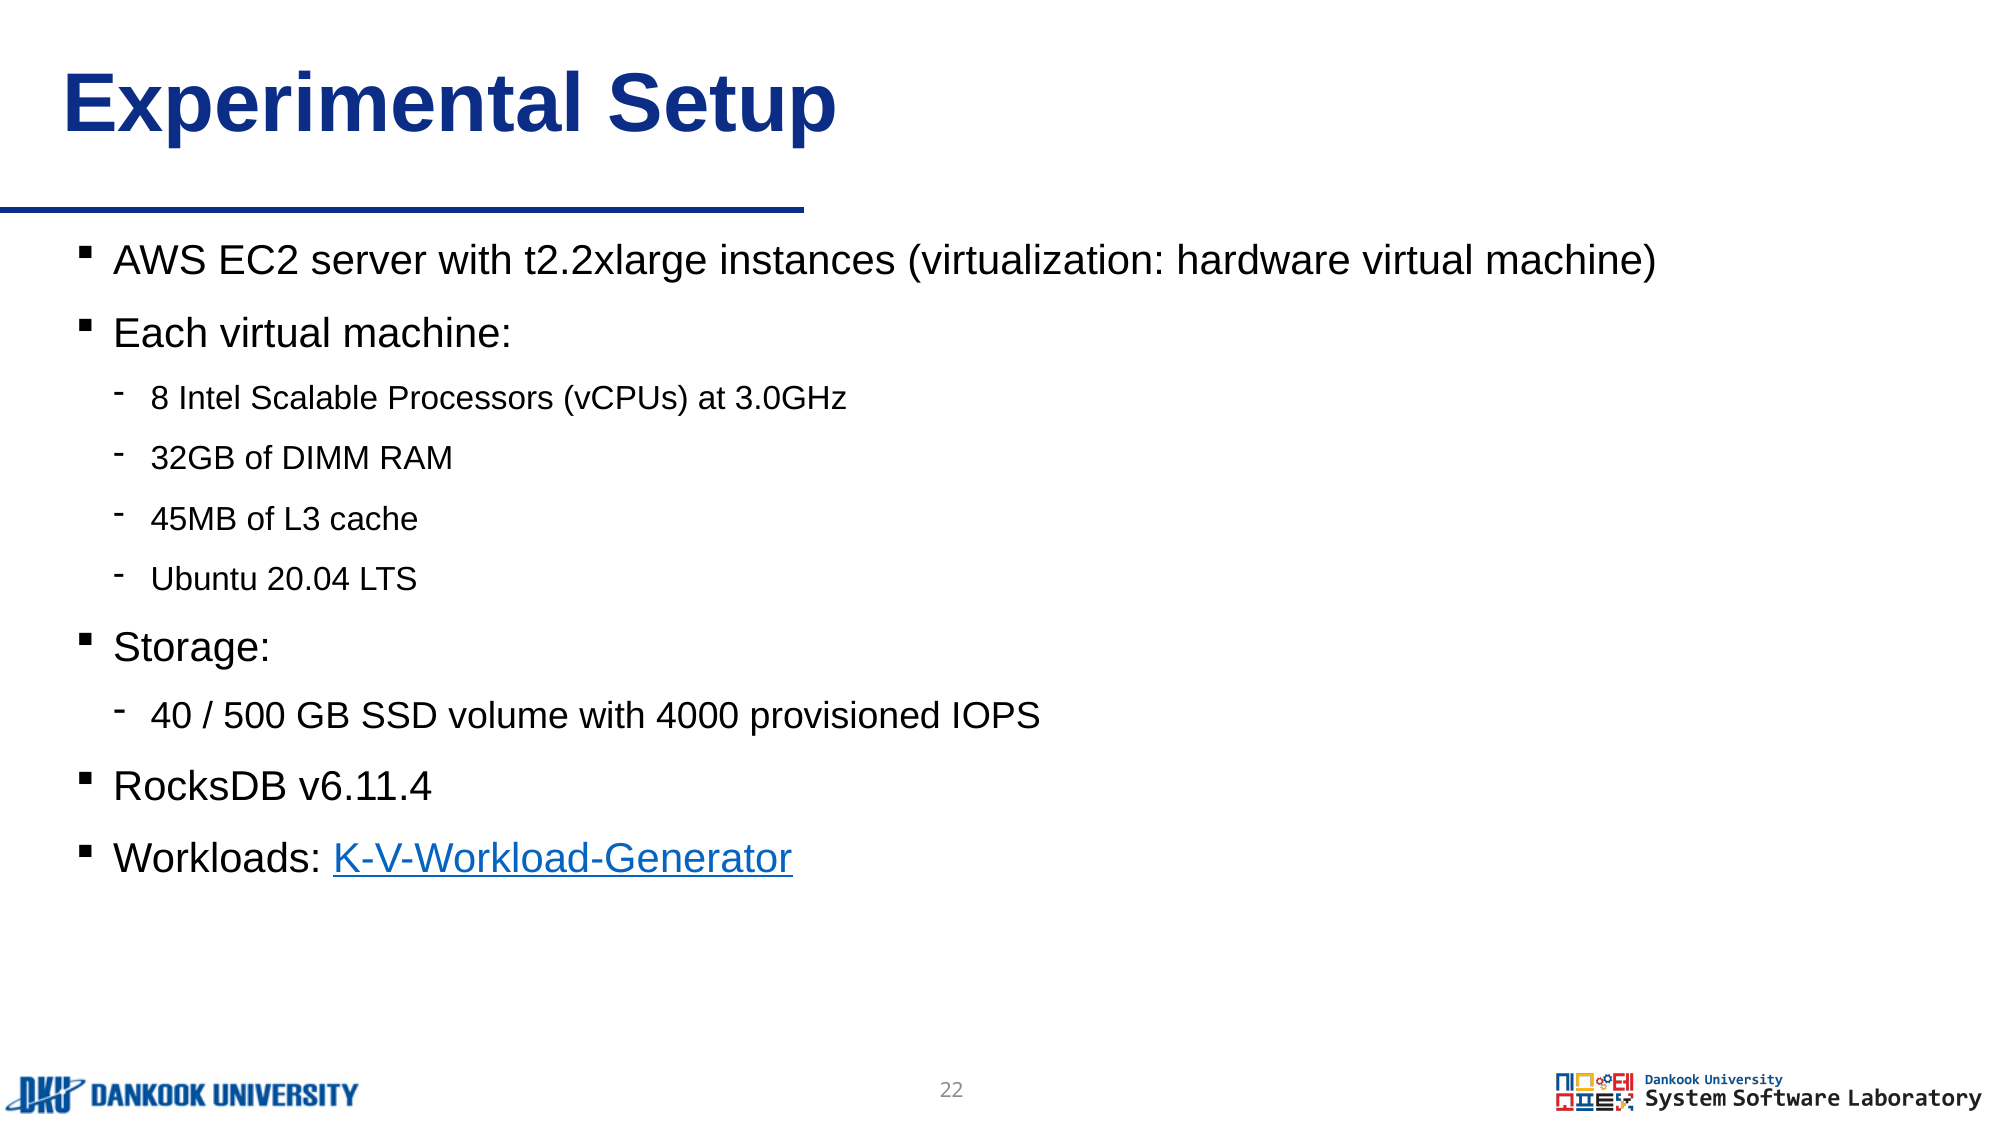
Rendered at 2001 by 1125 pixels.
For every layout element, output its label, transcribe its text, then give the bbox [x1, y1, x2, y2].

picture [1548, 1064, 2001, 1125]
title Experimental Setup [47, 36, 1504, 173]
picture [5, 1076, 359, 1114]
text_box AWS EC2 server with t2.2xlarge instances (virtualization: hardware virtual machine) Each virtual machine: 8 Intel Scalable Processors (vCPUs) at 3.0GHz 32GB of DIMM RAM 45MB of L3 cache Ubuntu 20.04 LTS Storage: 40 / 500 GB SSD volume with 4000 provisioned IOPS RocksDB v6.11.4 Workloads: K-V-Workload-Generator [23, 215, 1964, 996]
slide_number 22 [726, 1067, 1177, 1116]
